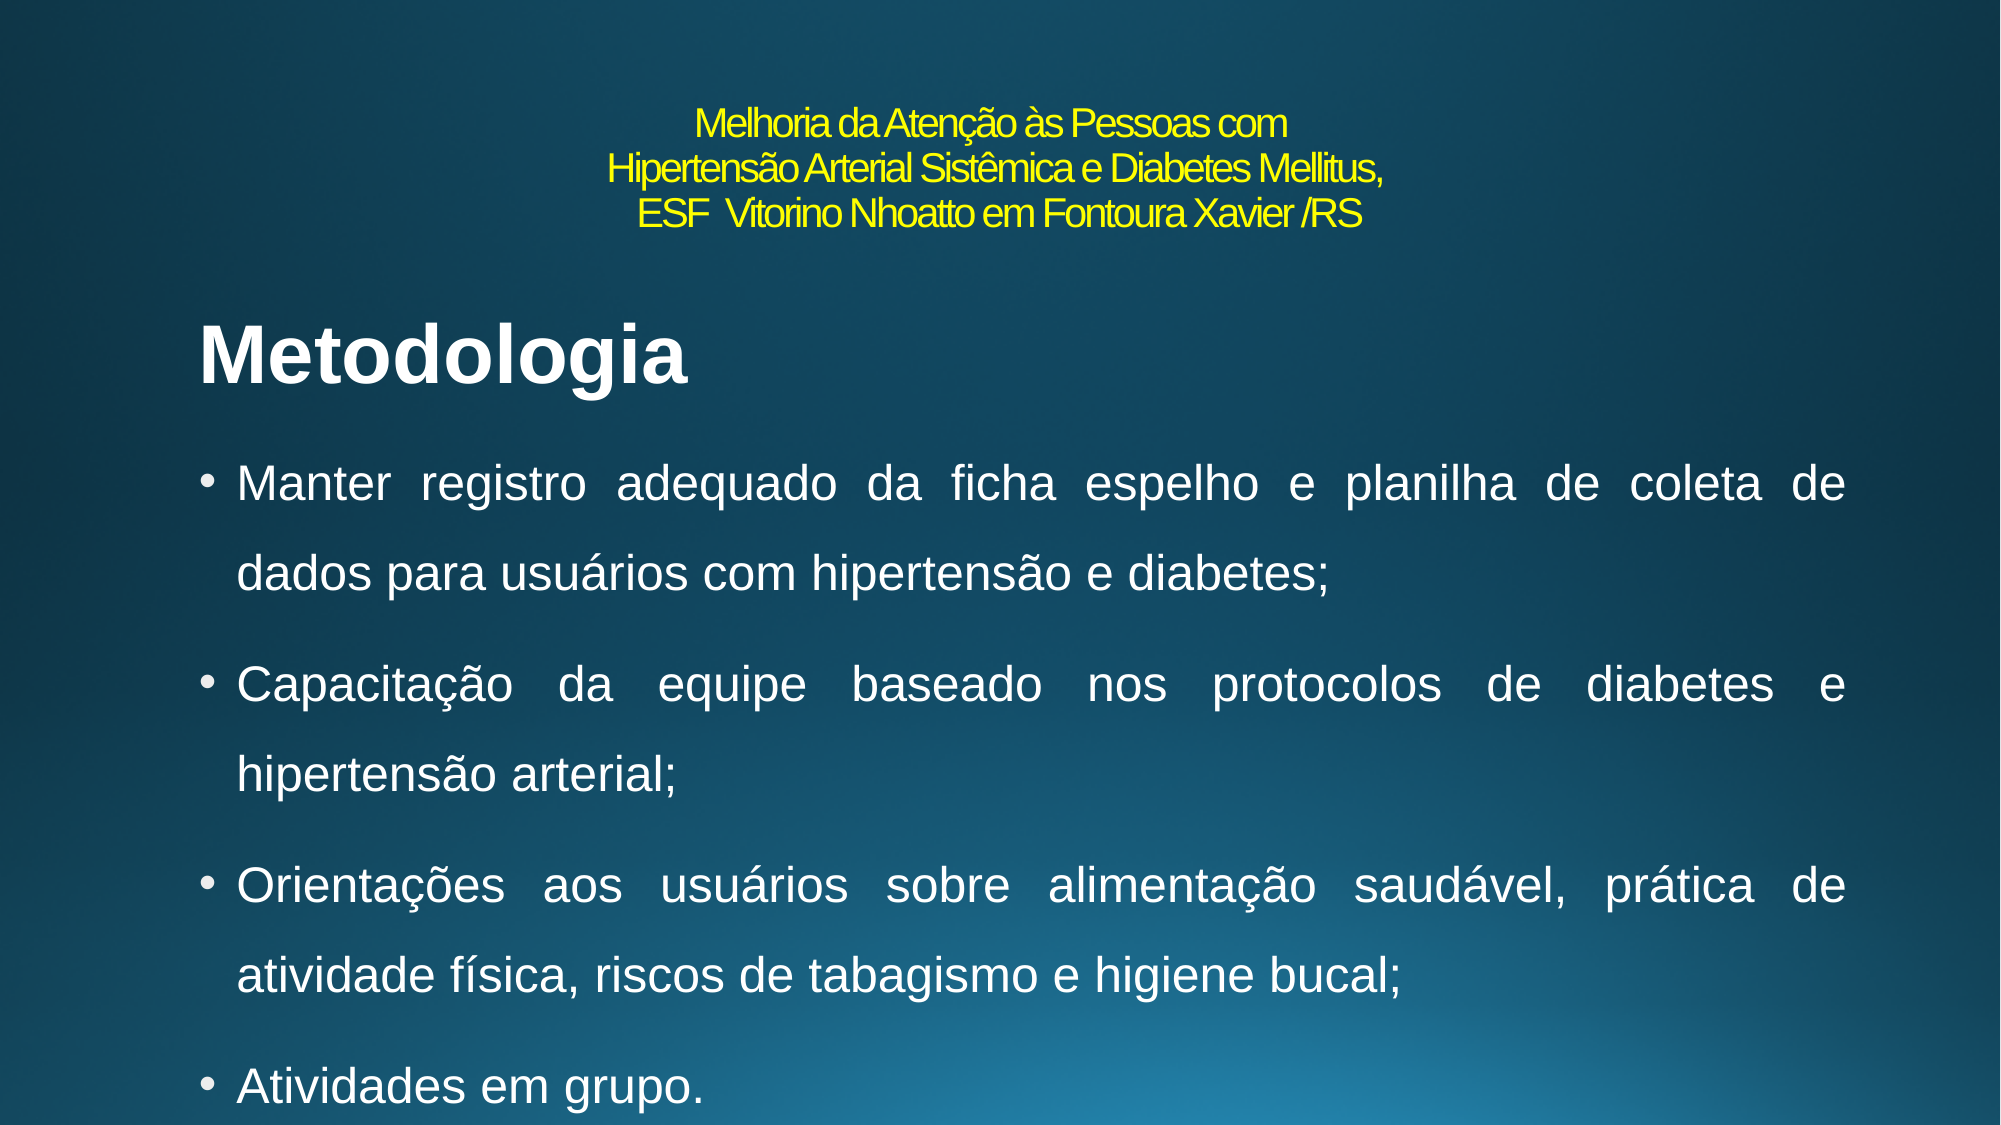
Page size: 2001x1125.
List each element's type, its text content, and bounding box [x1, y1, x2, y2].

picture [0, 0, 2001, 1125]
title Melhoria da Atenção às Pessoas com Hipertensão Arterial Sistêmica e Diabetes Mellitus, ESF Vitorino Nhoatto em Fontoura Xavier /RS [137, 59, 1863, 278]
list Metodologia Manter registro adequado da ficha espelho e planilha de coleta de dados para usuários com hipertensão e diabetes; Capacitação da equipe baseado nos protocolos de diabetes e hipertensão arterial; Orientações aos usuários sobre alimentação saudável, prática de atividade física, riscos de tabagismo e higiene bucal; Atividades em grupo. [183, 242, 1863, 1048]
